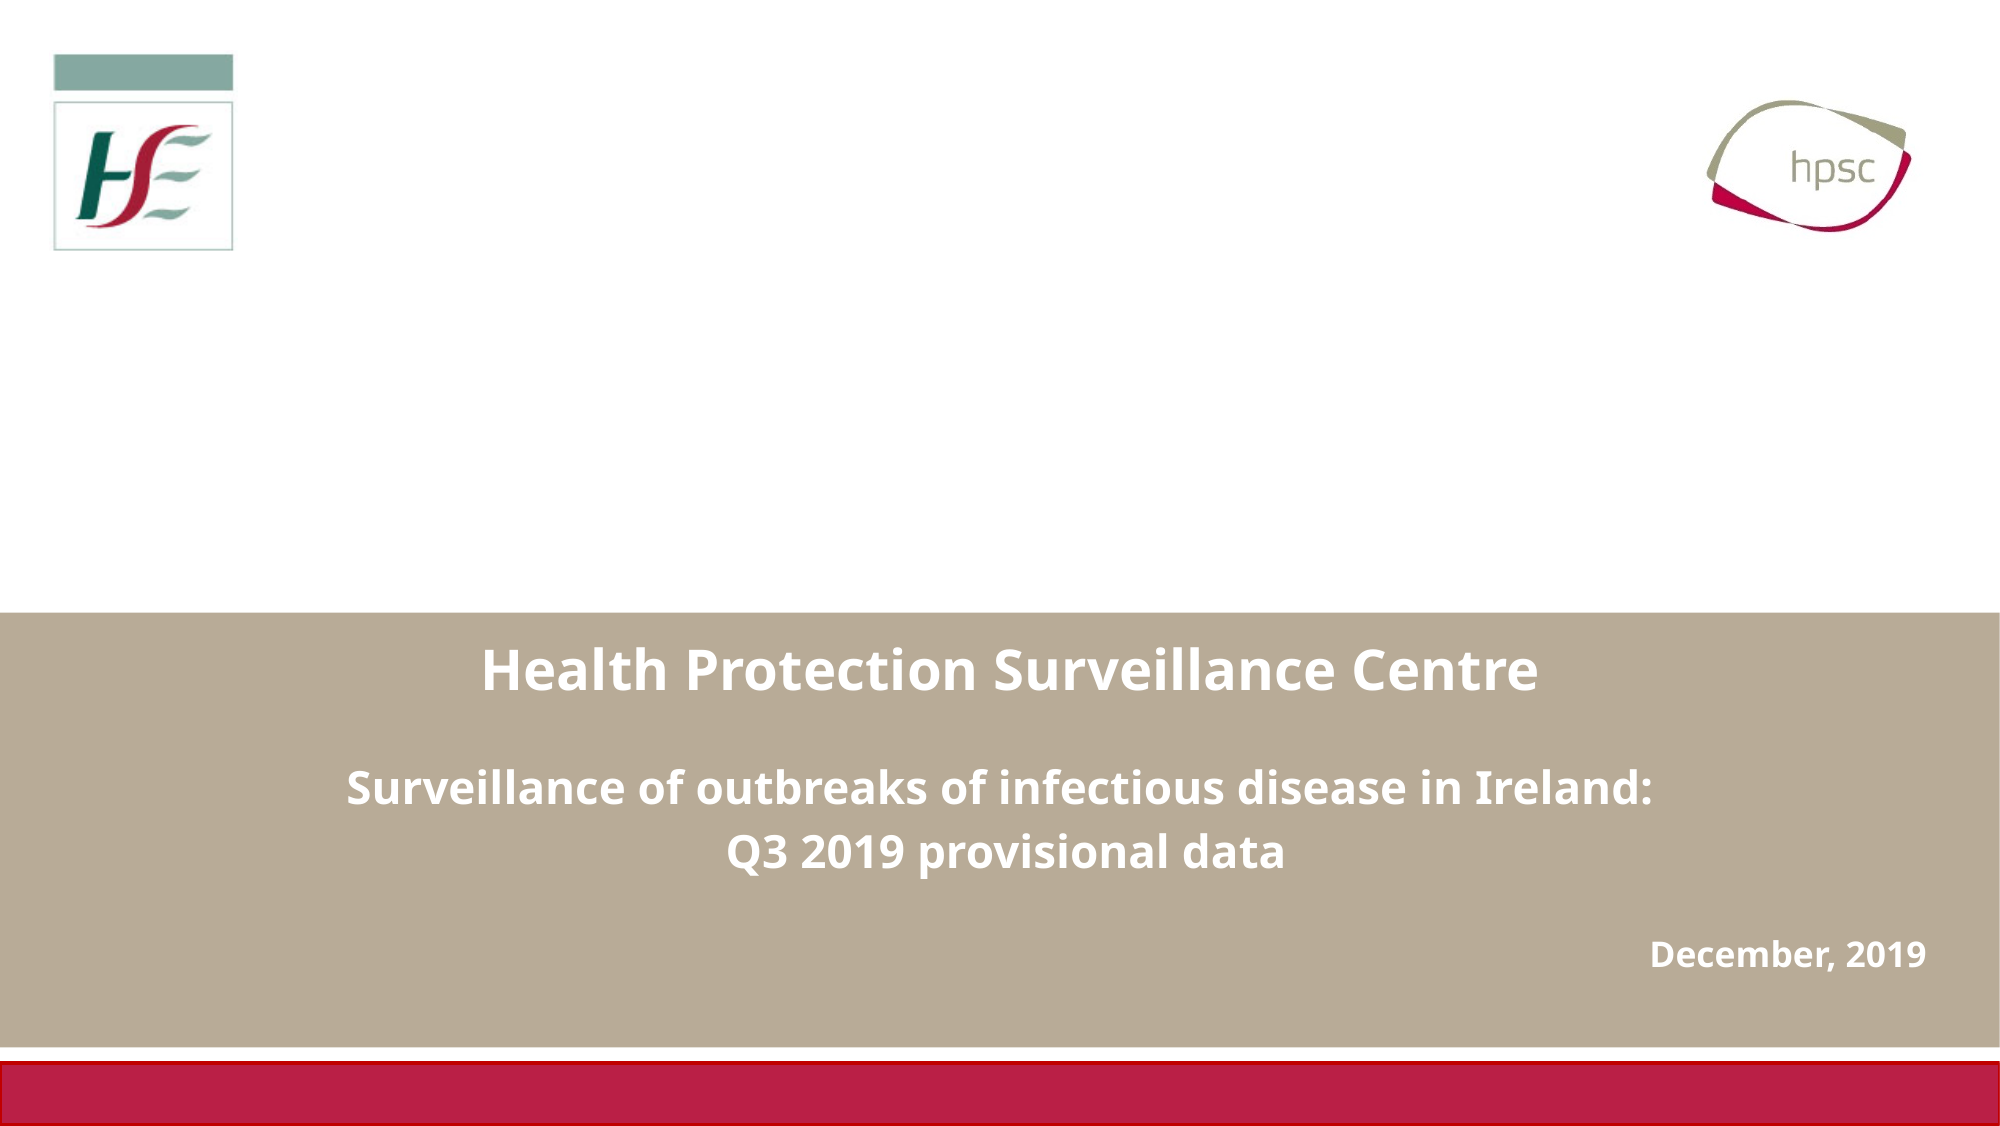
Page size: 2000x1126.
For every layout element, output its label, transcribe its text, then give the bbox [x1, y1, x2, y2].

text_box December, 2019 [1634, 925, 1952, 983]
subtitle Surveillance of outbreaks of infectious disease in Ireland: Q3 2019 provisional data [49, 750, 1963, 888]
picture [49, 50, 238, 254]
picture [1686, 65, 1929, 267]
text_box Health Protection Surveillance Centre [54, 625, 1967, 763]
